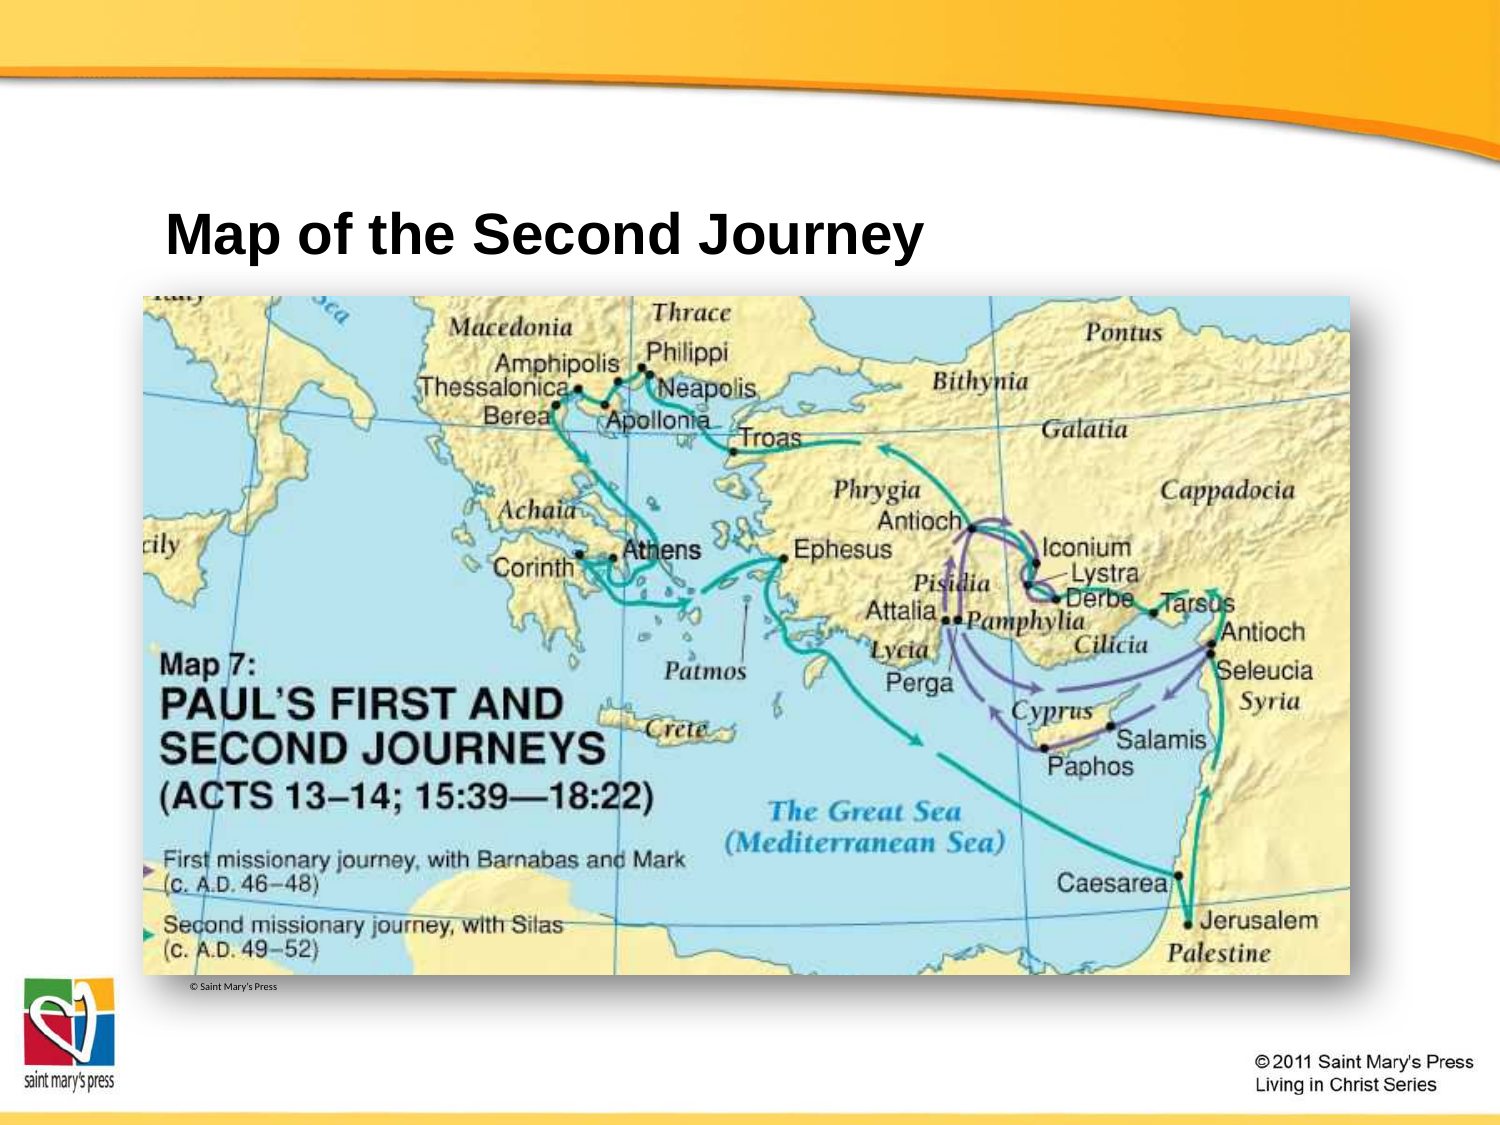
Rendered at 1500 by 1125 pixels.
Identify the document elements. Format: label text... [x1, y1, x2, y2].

text_box © Saint Mary’s Press [174, 983, 313, 1000]
title Map of the Second Journey [150, 187, 1500, 275]
picture [0, 0, 1500, 1125]
